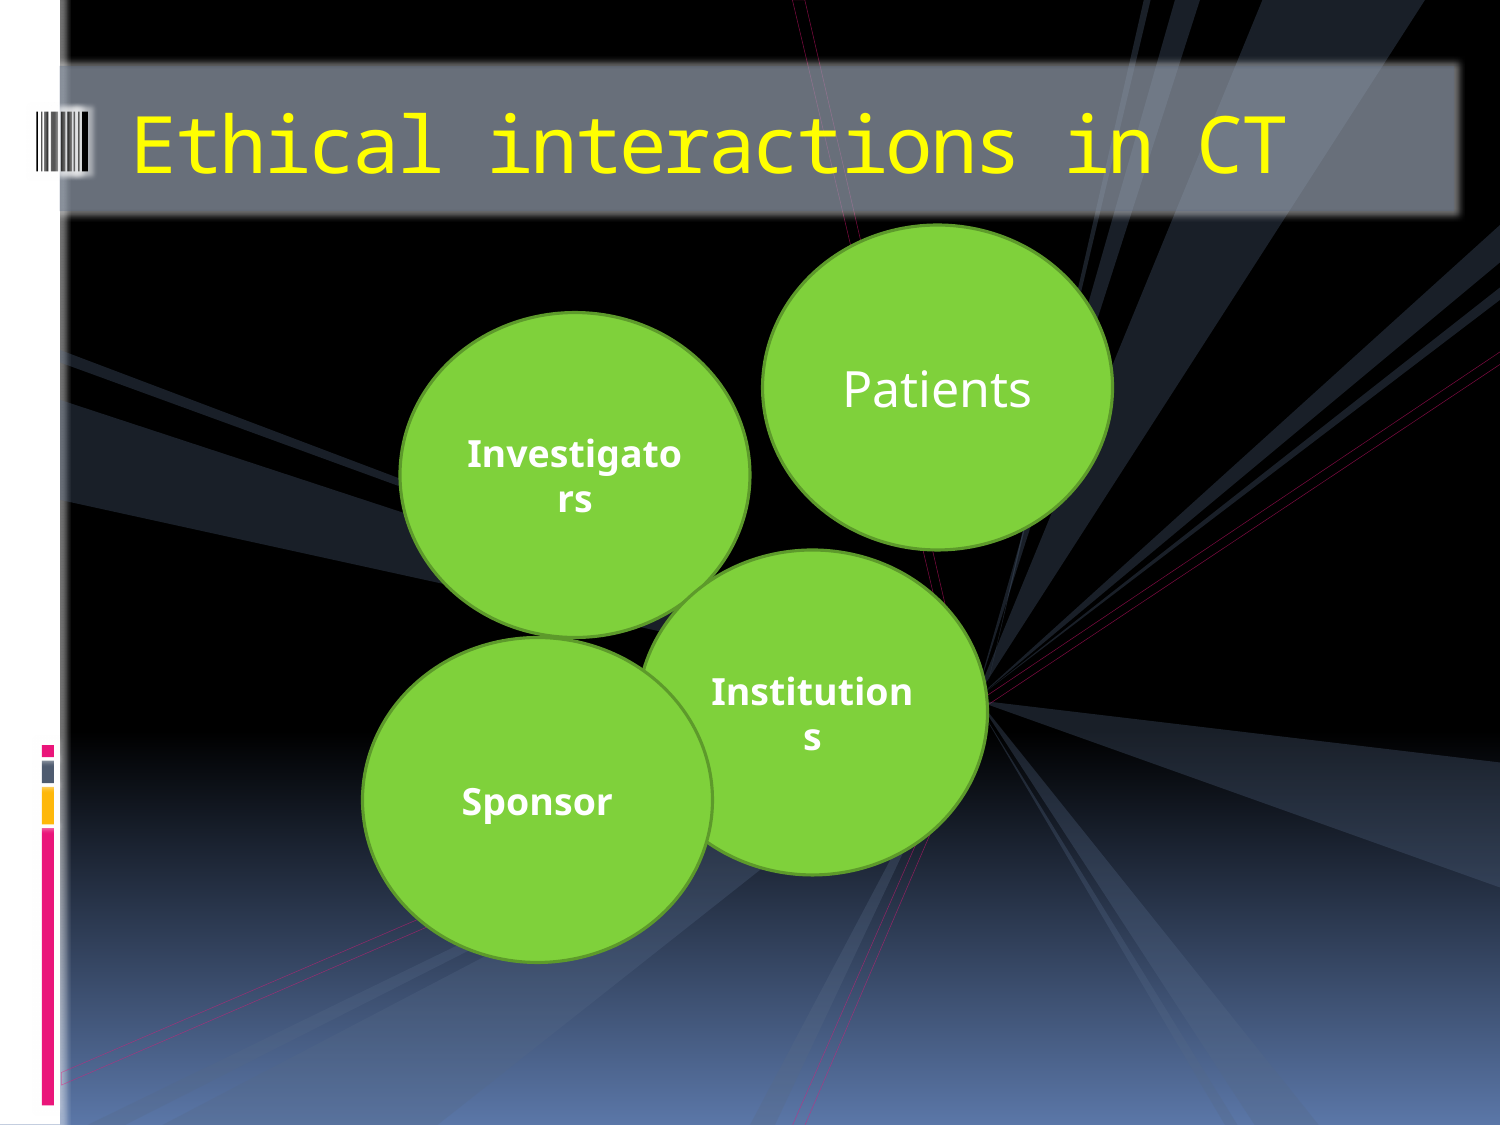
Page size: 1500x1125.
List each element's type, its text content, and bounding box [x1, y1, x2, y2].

text_box Patients [760, 223, 1115, 552]
text_box Sponsor [360, 635, 715, 965]
title Ethical interactions in CT [115, 83, 1454, 212]
text_box Institutions [642, 548, 990, 877]
text_box Investigators [398, 310, 752, 640]
